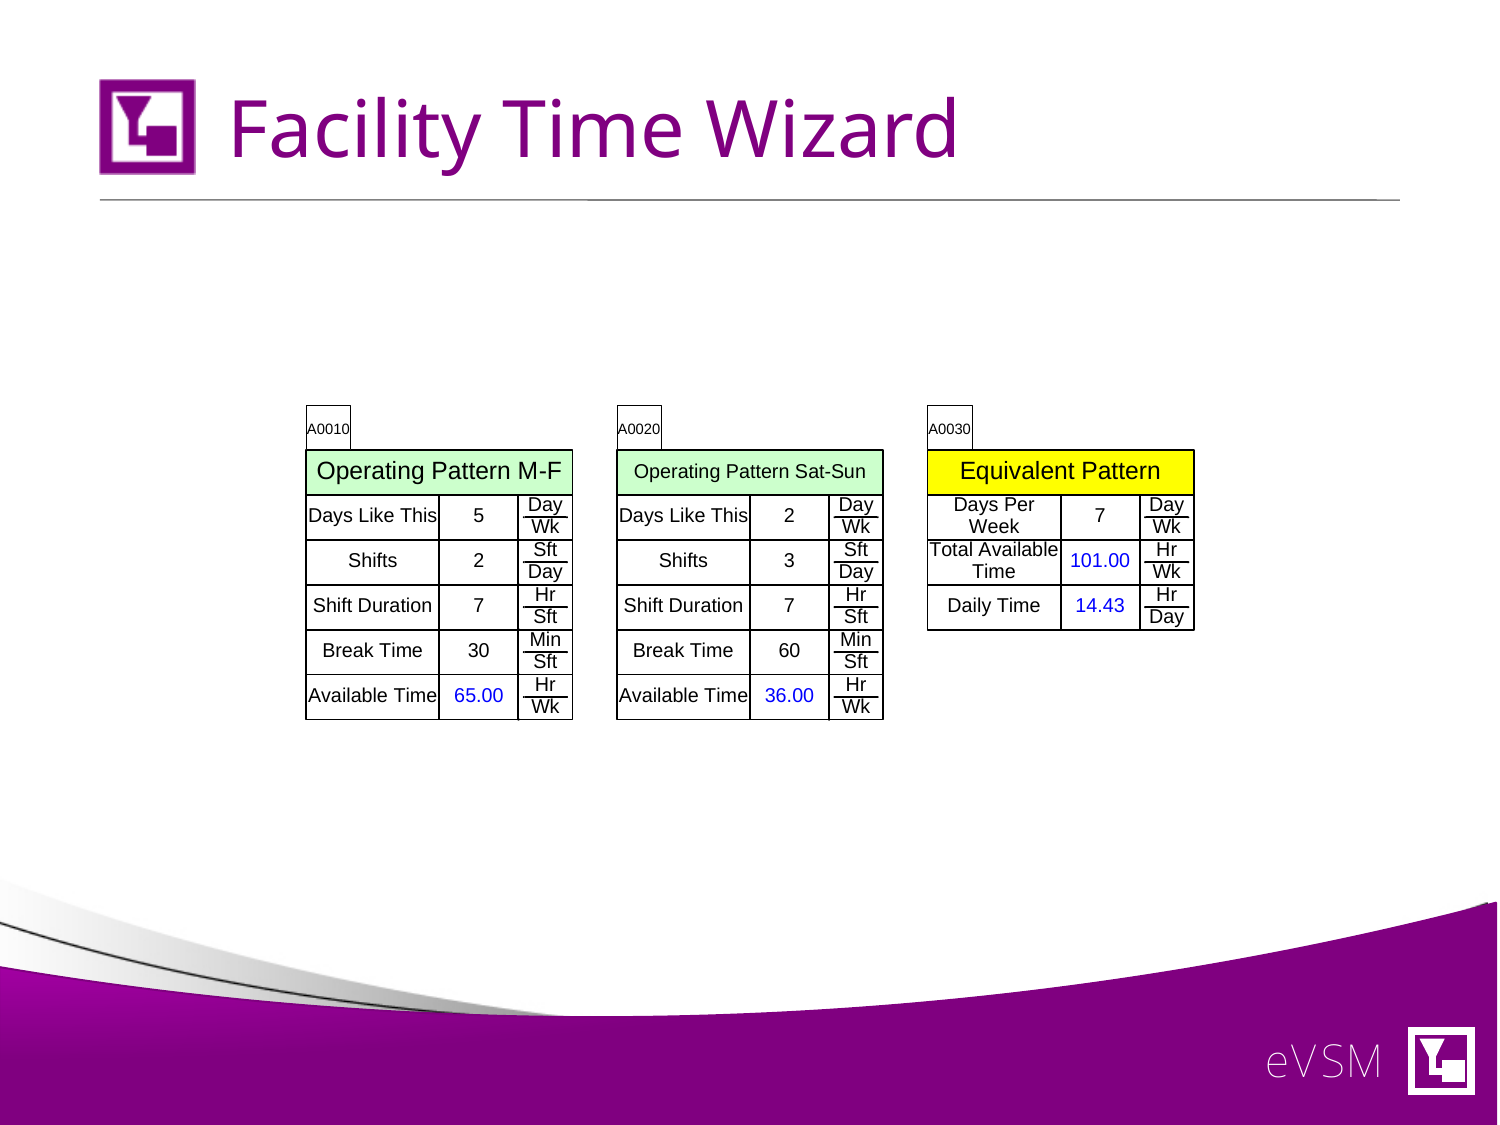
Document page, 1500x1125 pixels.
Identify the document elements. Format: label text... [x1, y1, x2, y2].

picture [302, 401, 1198, 724]
picture [0, 868, 1488, 1016]
title Facility Time Wizard [212, 74, 1500, 182]
picture [99, 79, 196, 175]
